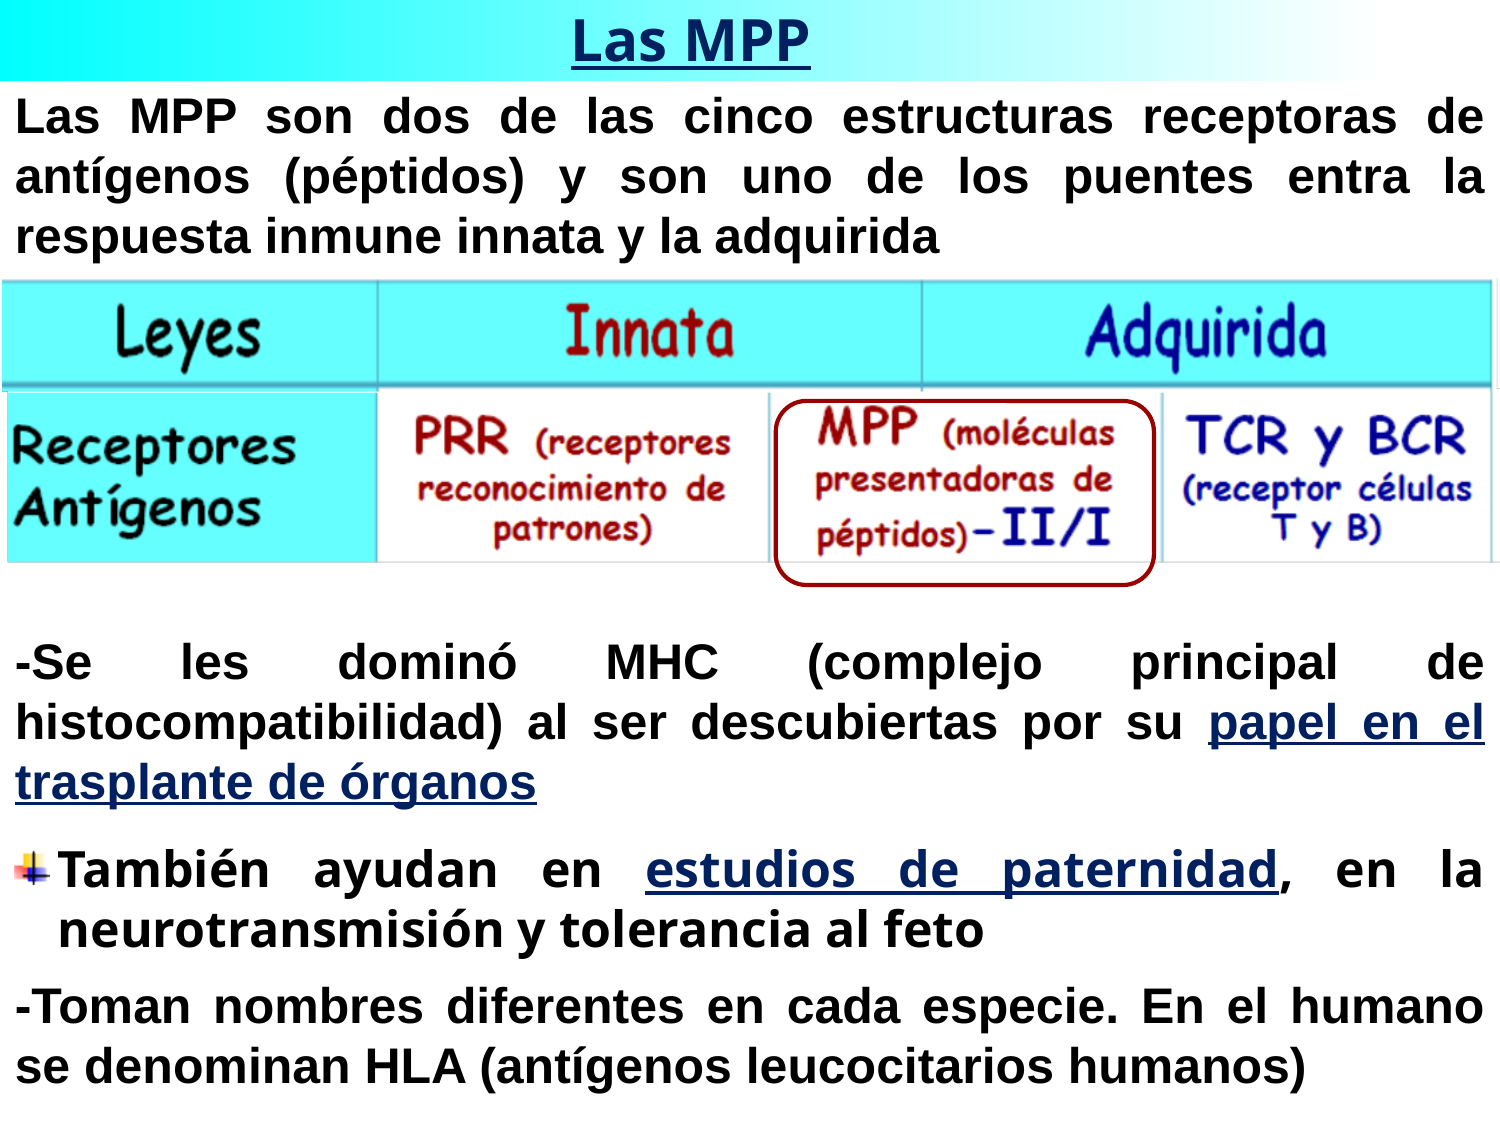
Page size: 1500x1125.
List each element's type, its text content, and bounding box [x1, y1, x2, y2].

text_box Las MPP son dos de las cinco estructuras receptoras de antígenos (péptidos) y son uno de los puentes entra la respuesta inmune innata y la adquirida [0, 75, 1500, 267]
text_box También ayudan en estudios de paternidad, en la neurotransmisión y tolerancia al feto [0, 709, 1500, 845]
text_box Las MPP [0, 0, 1382, 75]
text_box -Toman nombres diferentes en cada especie. En el humano se denominan HLA (antígenos leucocitarios humanos) [0, 845, 1500, 1101]
text_box -Se les dominó MHC (complejo principal de histocompatibilidad) al ser descubiertas por su papel en el trasplante de órganos [0, 584, 1500, 709]
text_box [2, 278, 1500, 586]
